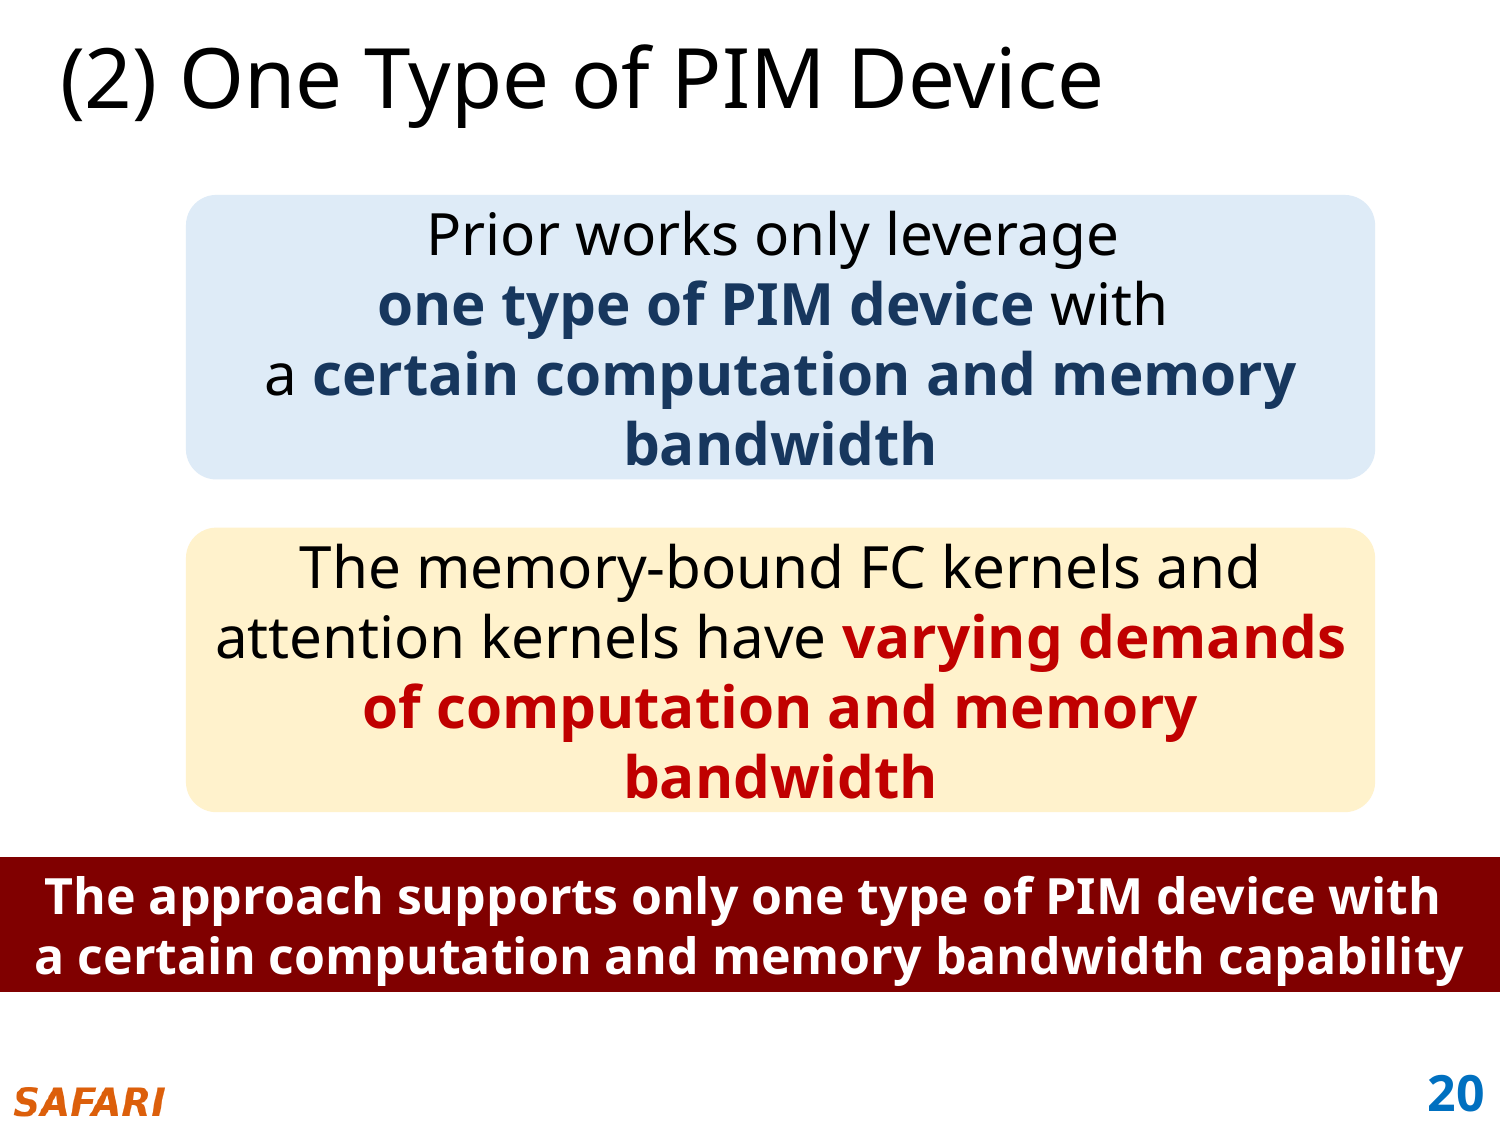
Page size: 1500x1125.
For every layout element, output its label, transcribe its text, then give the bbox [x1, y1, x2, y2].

title (2) One Type of PIM Device [0, 0, 1500, 150]
text_box Prior works only leverage one type of PIM device with a certain computation and memory bandwidth [183, 192, 1378, 482]
picture [12, 1079, 171, 1125]
text_box The memory-bound FC kernels and attention kernels have varying demands of computation and memory bandwidth [183, 525, 1378, 815]
slide_number 20 [1200, 1065, 1500, 1125]
text_box The approach supports only one type of PIM device with a certain computation and memory bandwidth capability [0, 857, 1500, 992]
